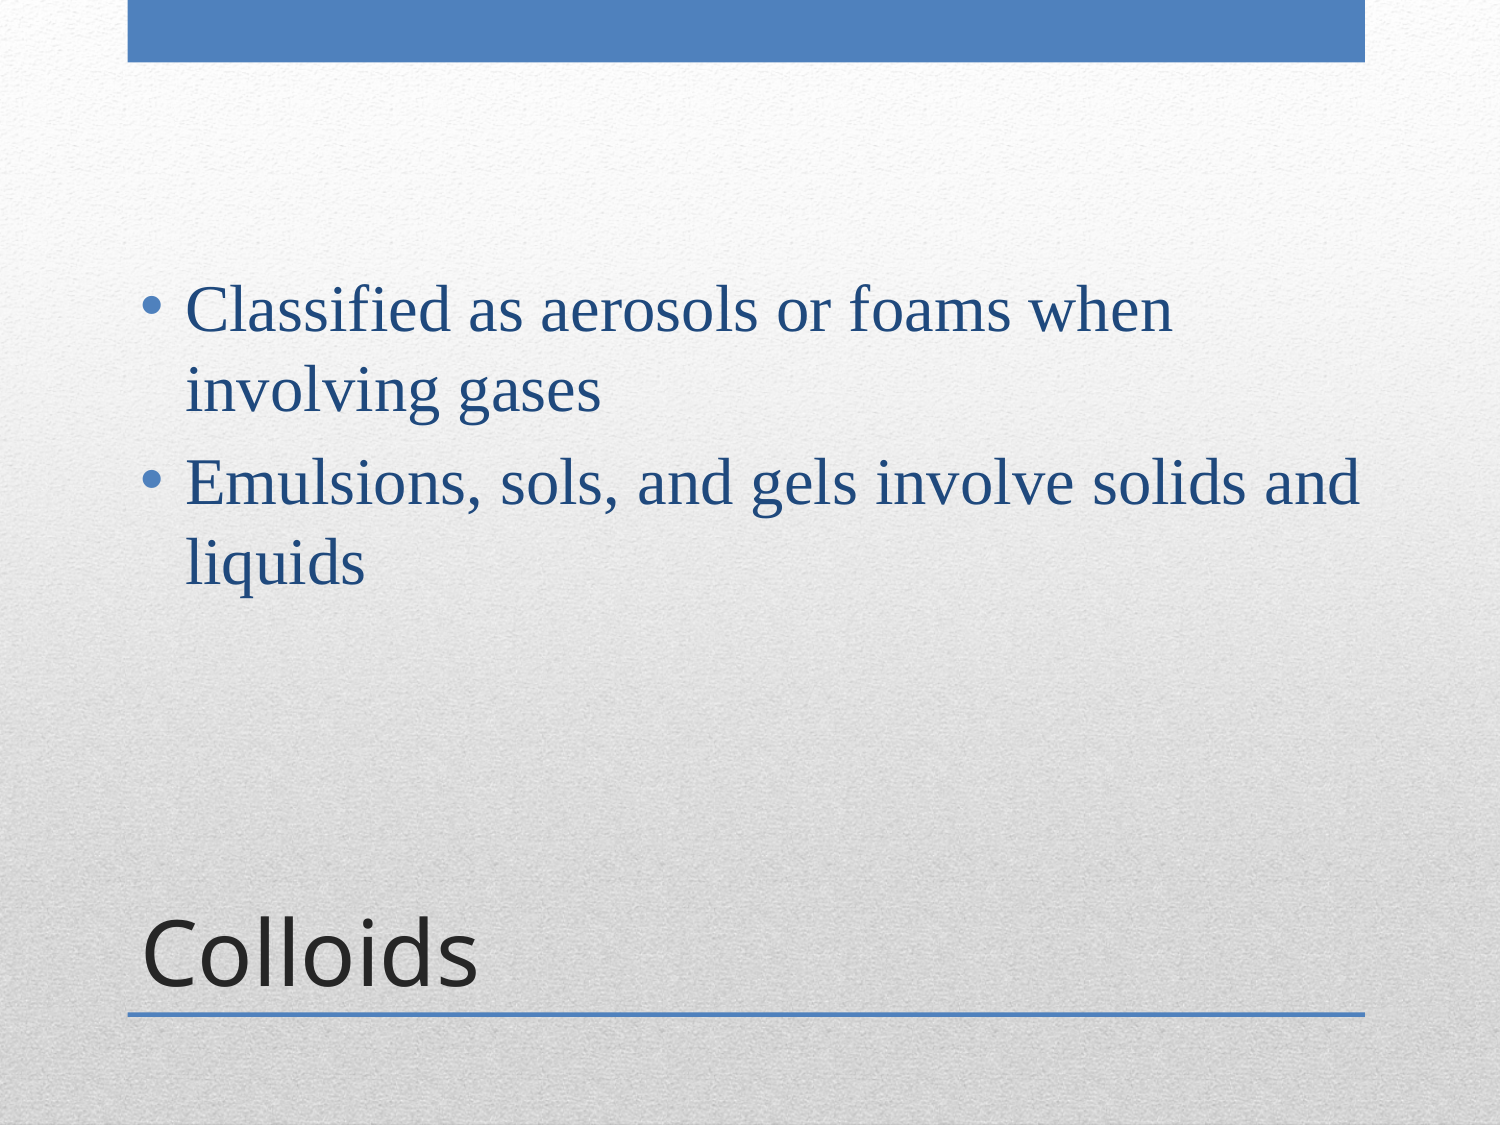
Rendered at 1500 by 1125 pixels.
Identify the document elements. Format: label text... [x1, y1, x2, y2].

list Classified as aerosols or foams when involving gases Emulsions, sols, and gels involve solids and liquids [125, 112, 1450, 750]
title Colloids [125, 750, 1238, 1013]
